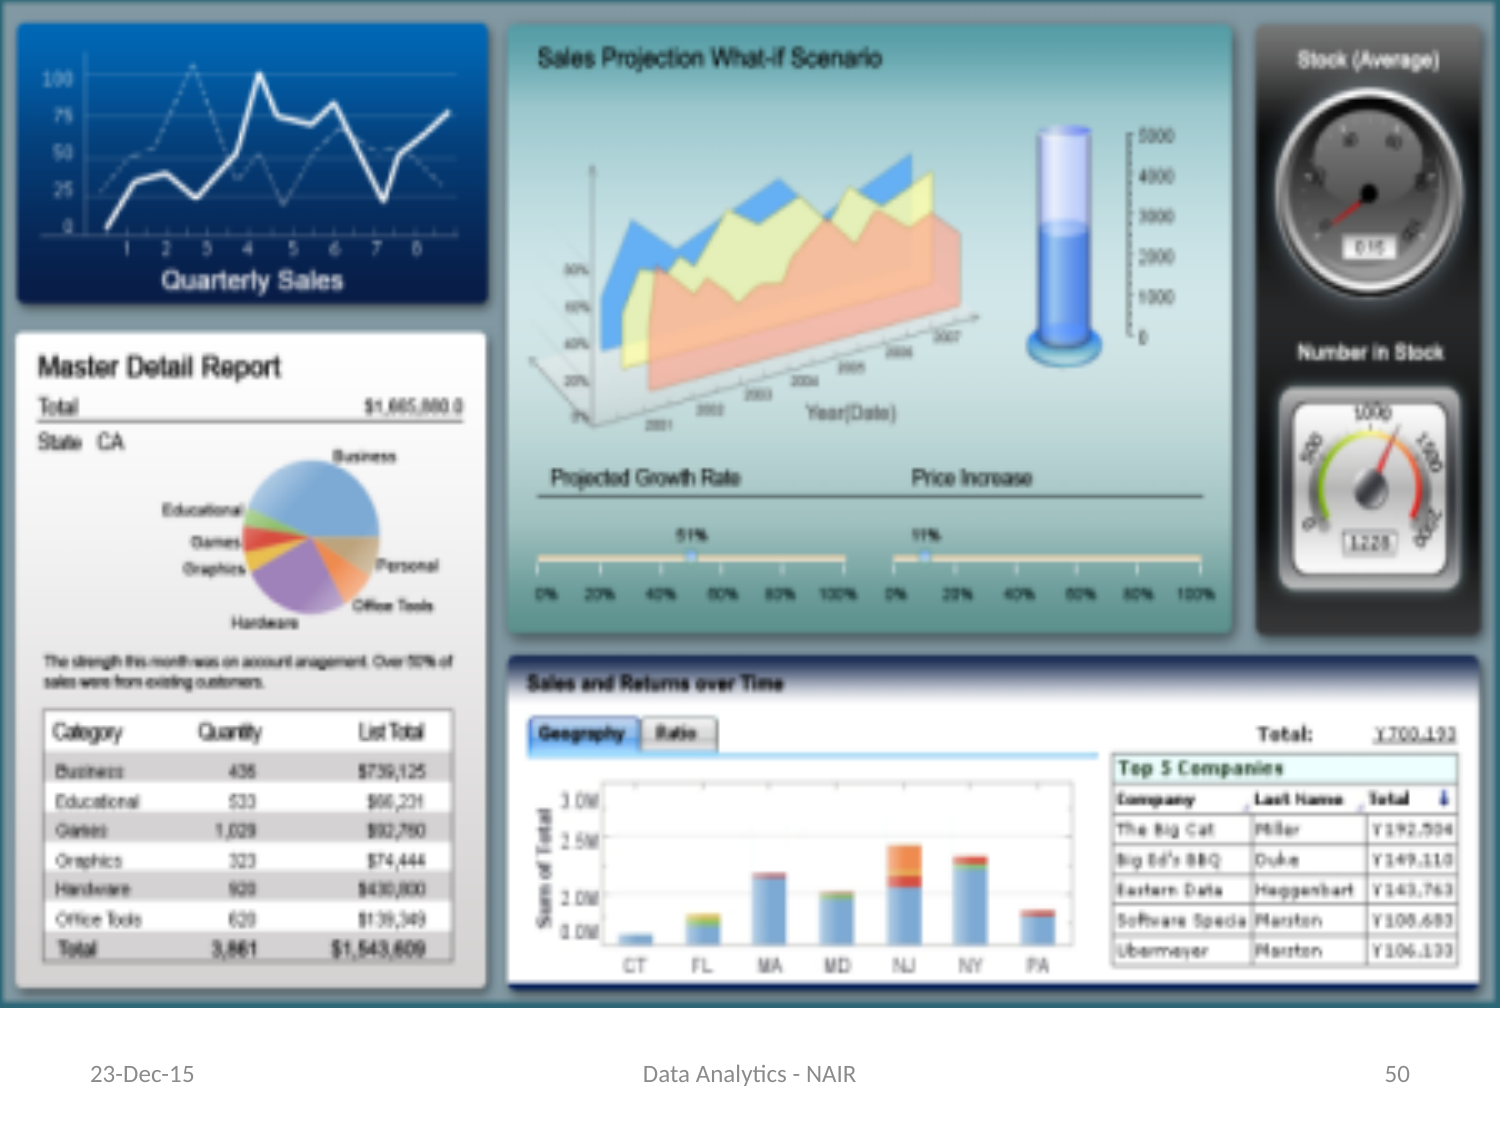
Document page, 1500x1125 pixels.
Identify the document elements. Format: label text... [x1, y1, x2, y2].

picture [0, 0, 1500, 1008]
slide_number 23-Dec-15 [75, 1042, 425, 1103]
slide_number 50 [1074, 1042, 1425, 1103]
footer Data Analytics - NAIR [512, 1042, 988, 1103]
